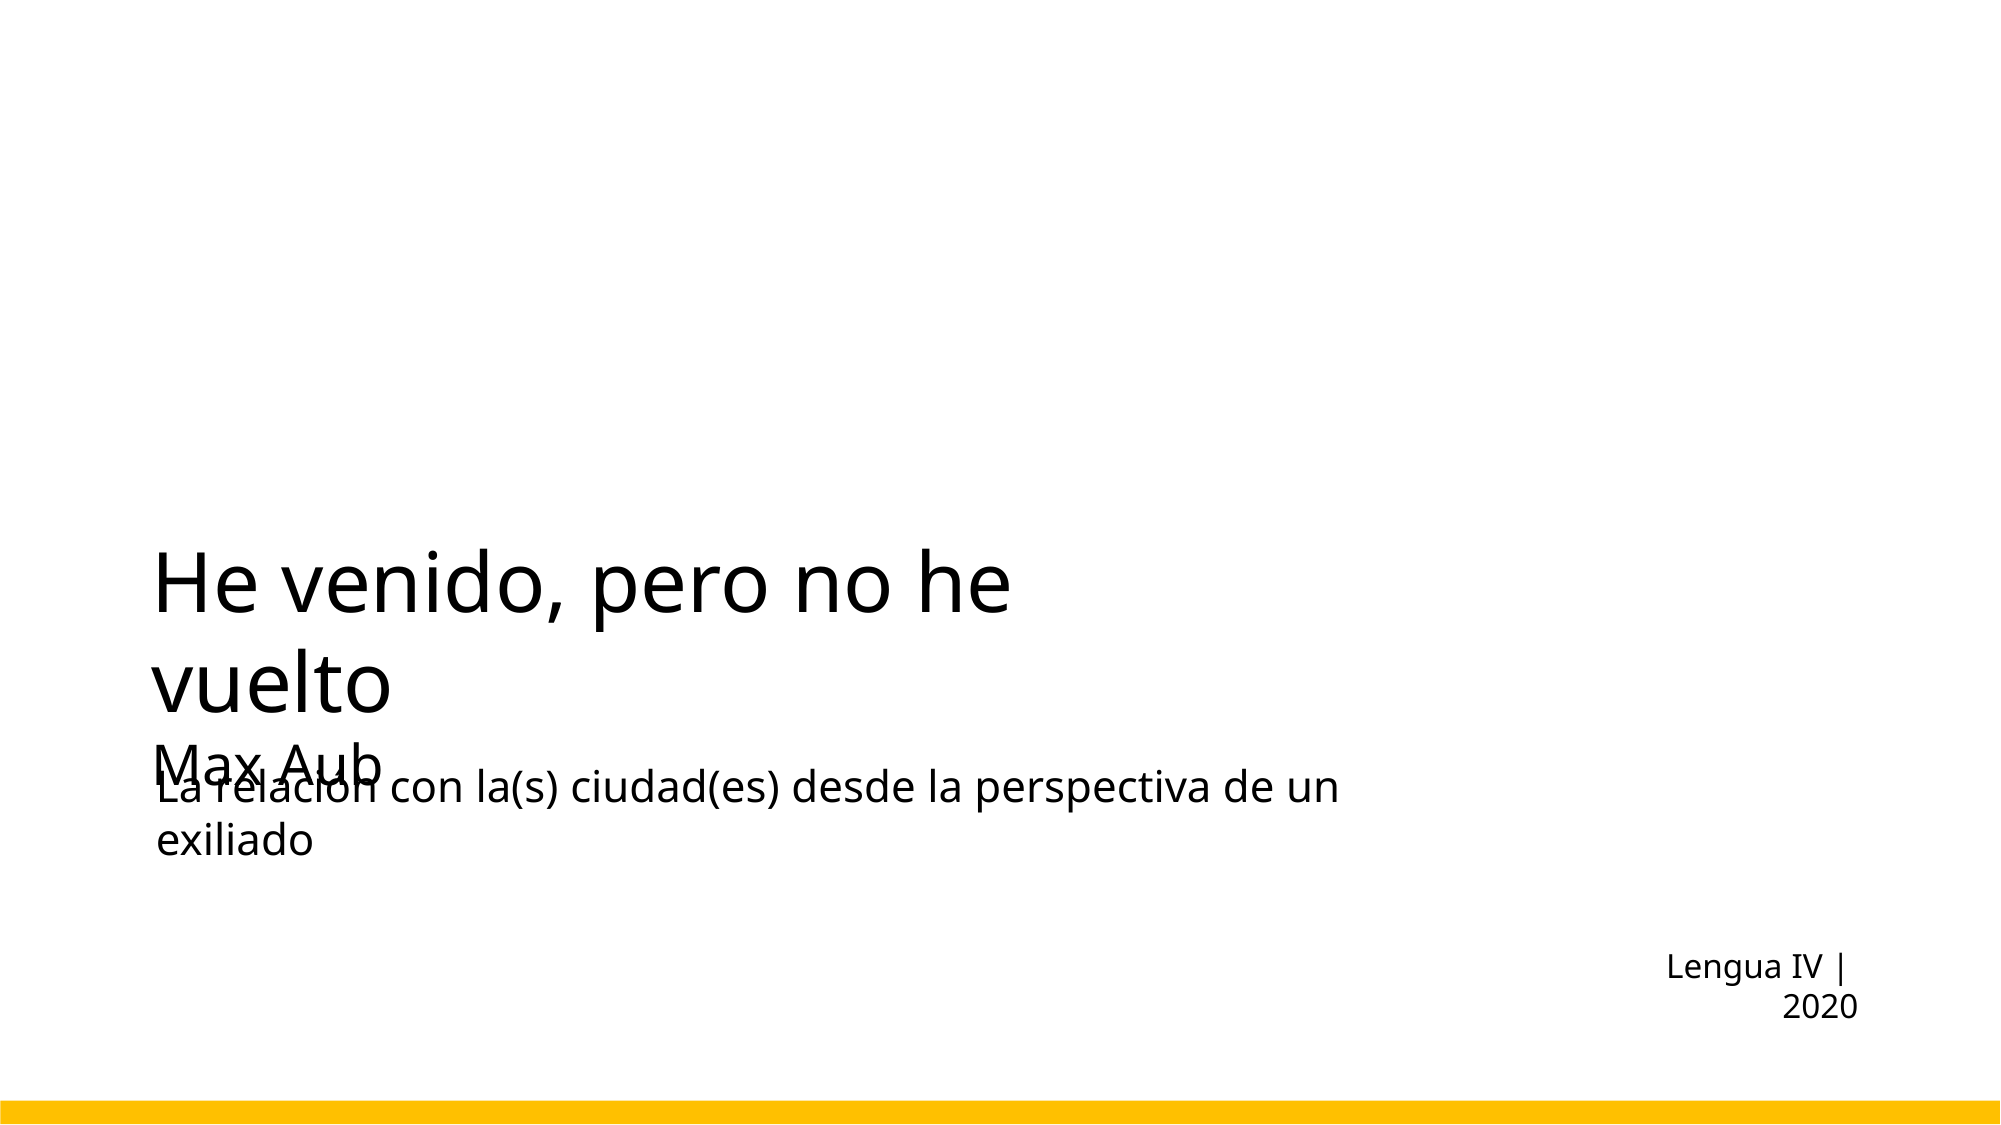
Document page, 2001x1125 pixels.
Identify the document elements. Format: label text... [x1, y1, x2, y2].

text_box Lengua IV | 2020 [1558, 937, 1874, 1033]
text_box He venido, pero no he vuelto Max Aub [131, 519, 1241, 807]
text_box [0, 1100, 2000, 1125]
text_box La relación con la(s) ciudad(es) desde la perspectiva de un exiliado . [140, 751, 1496, 917]
